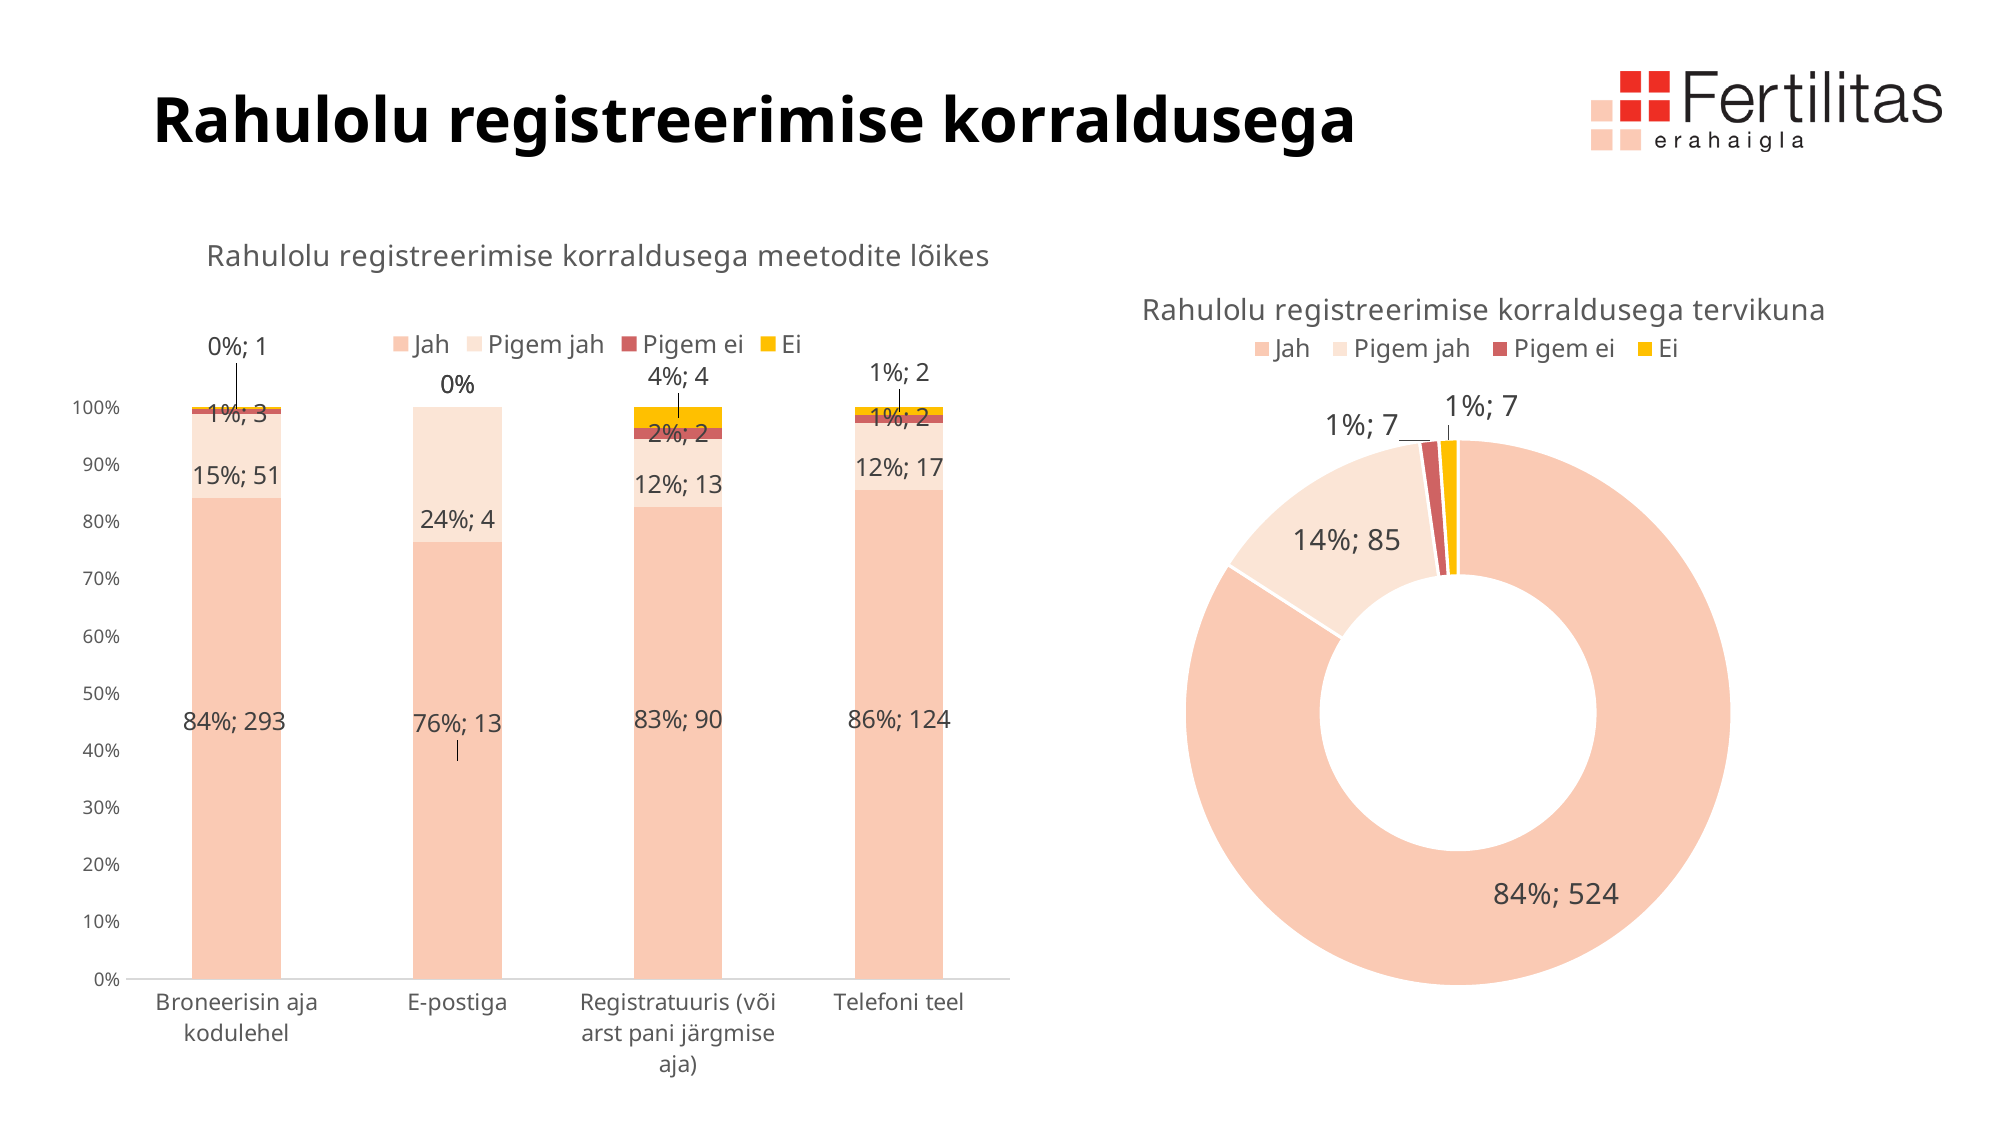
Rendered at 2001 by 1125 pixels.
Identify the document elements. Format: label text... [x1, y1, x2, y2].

text_box Rahulolu registreerimise korraldusega [137, 59, 1863, 185]
picture [1863, 71, 1942, 152]
chart [65, 226, 1935, 1090]
